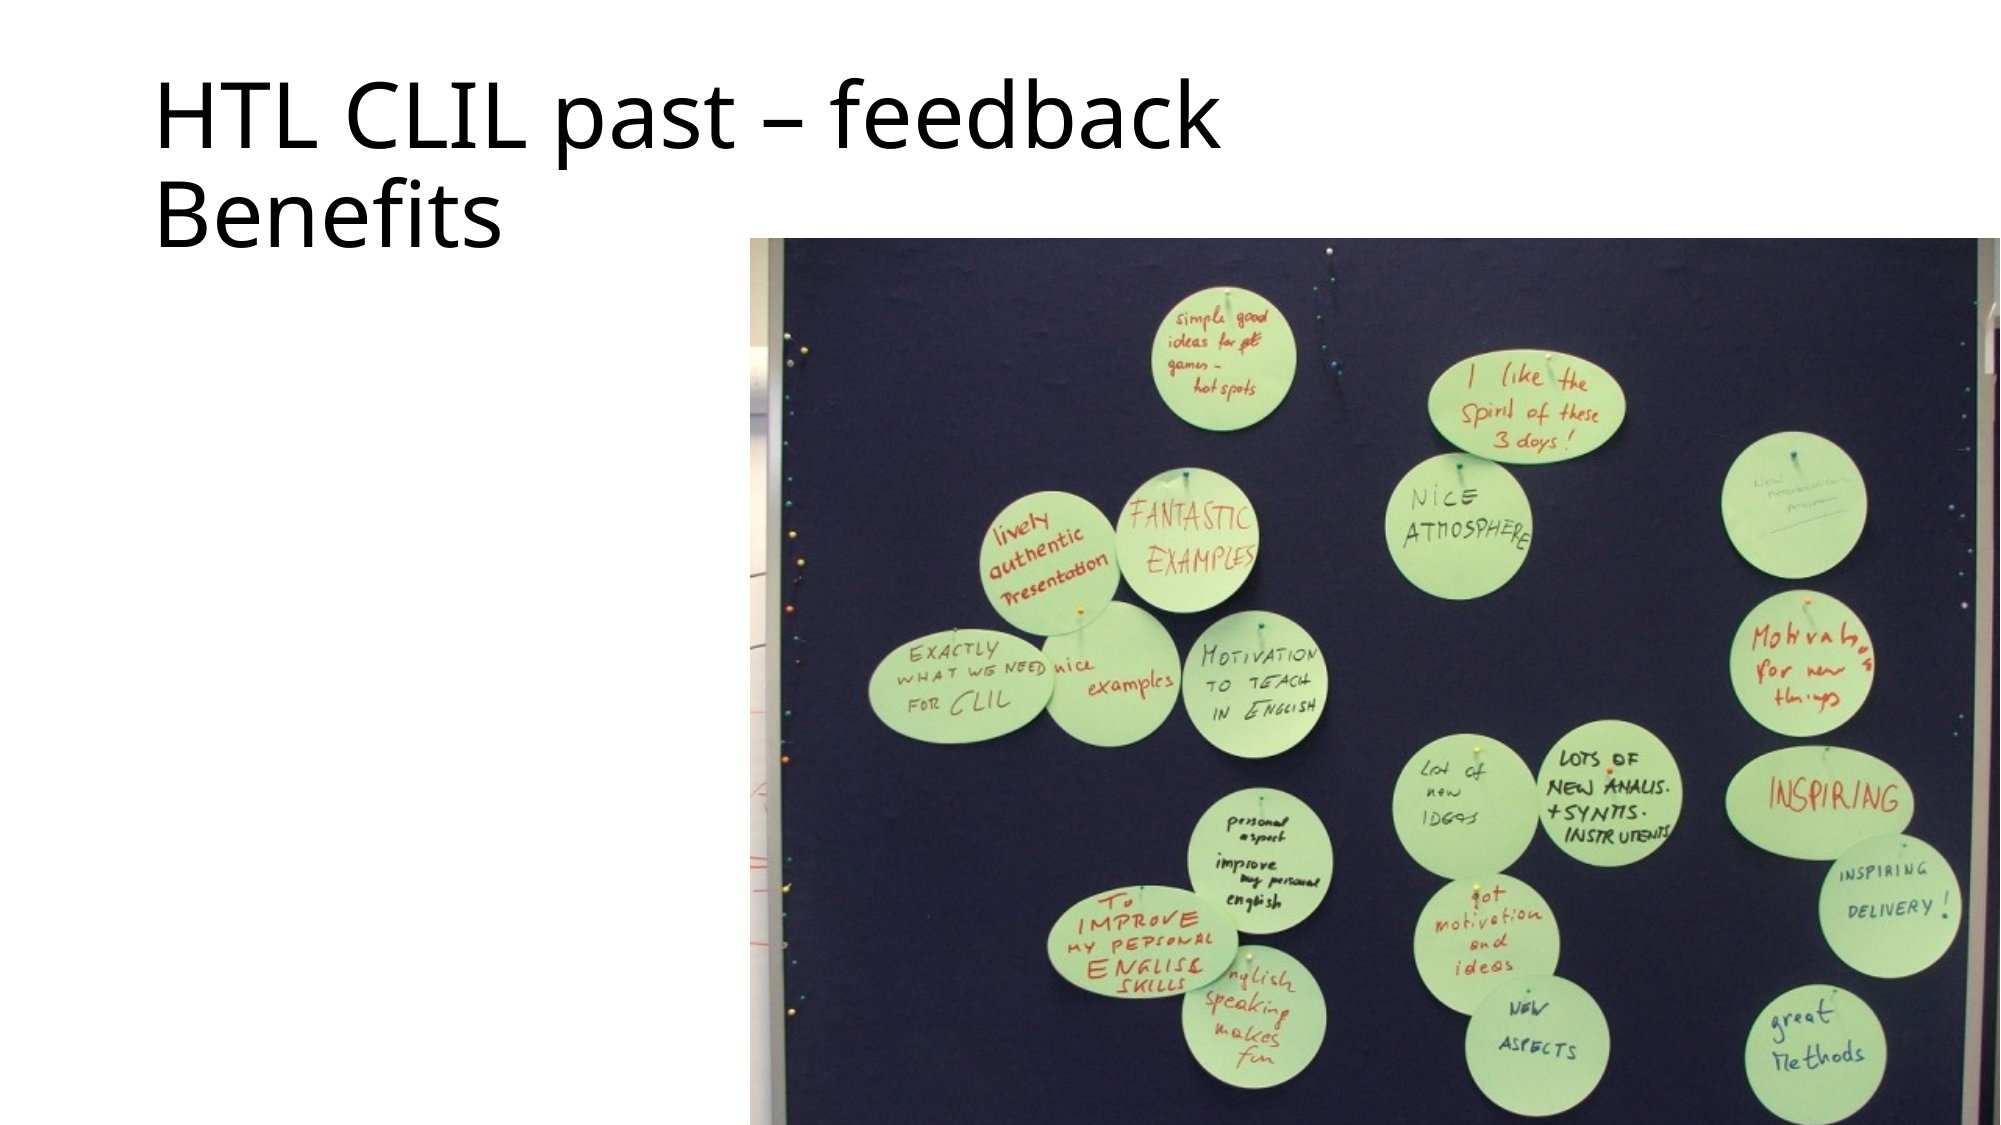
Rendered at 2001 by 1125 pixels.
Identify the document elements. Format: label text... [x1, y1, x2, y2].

picture [749, 238, 2000, 1125]
title HTL CLIL past – feedback Benefits [137, 59, 1863, 278]
